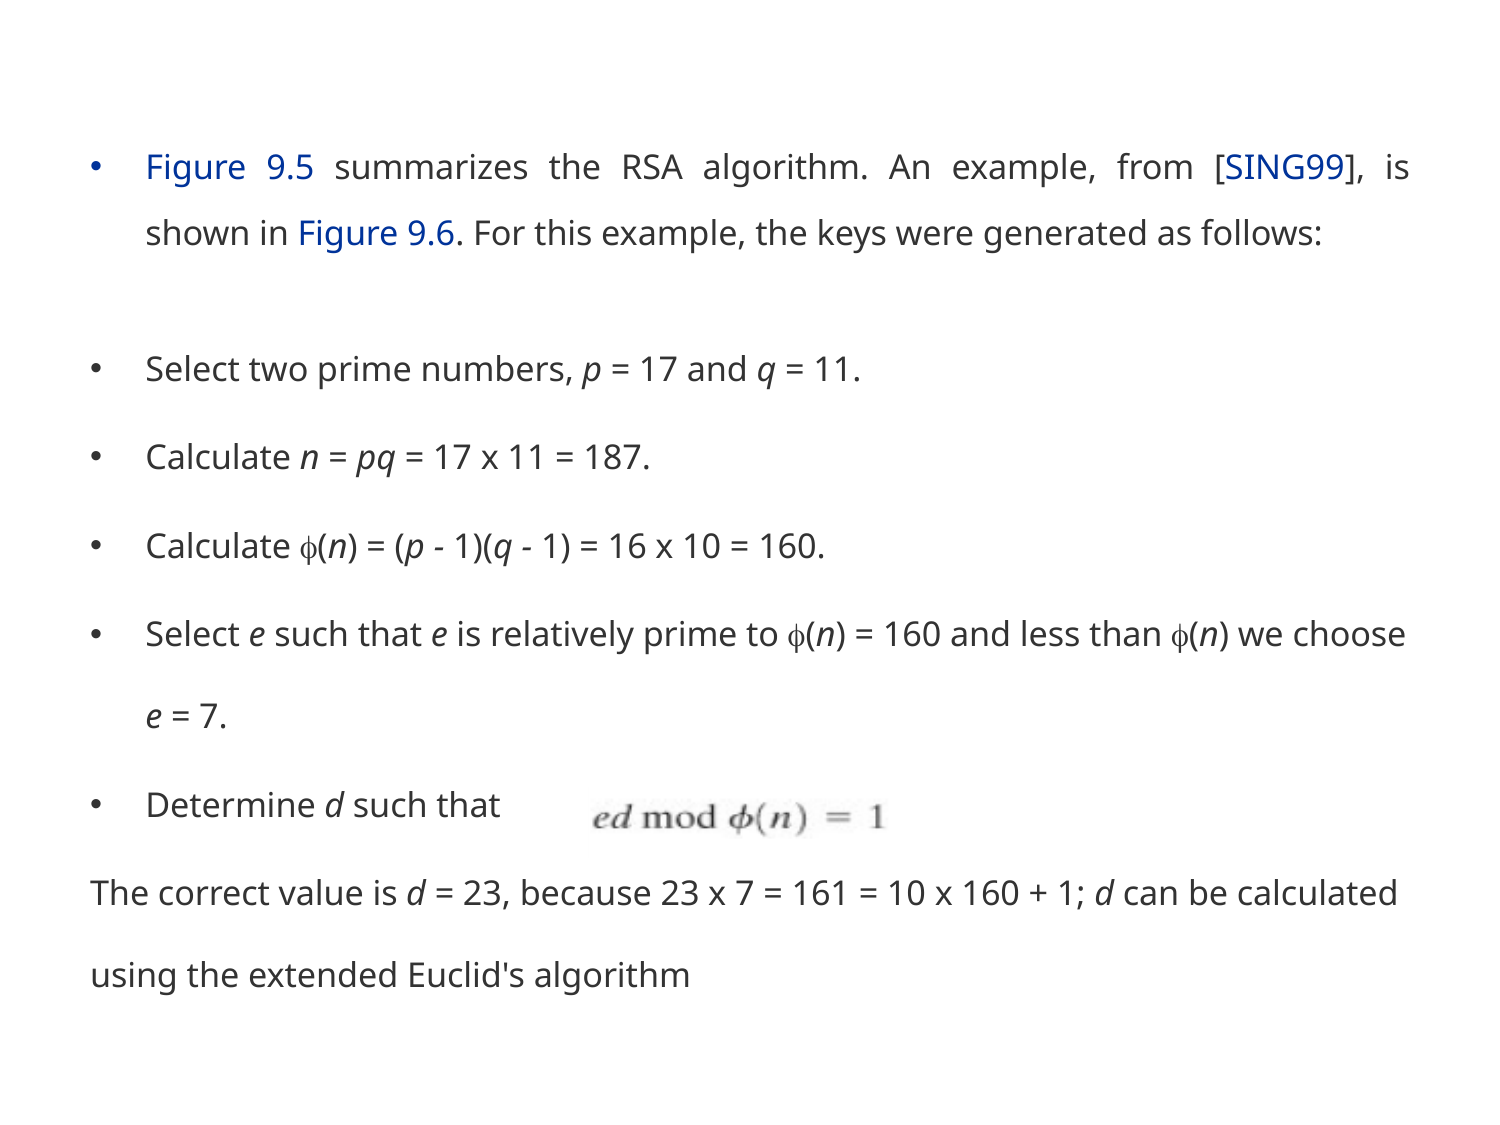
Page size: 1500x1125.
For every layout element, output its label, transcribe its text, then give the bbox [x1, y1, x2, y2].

picture [587, 787, 913, 858]
list Figure 9.5 summarizes the RSA algorithm. An example, from [SING99], is shown in Figure 9.6. For this example, the keys were generated as follows: Select two prime numbers, p = 17 and q = 11. Calculate n = pq = 17 x 11 = 187. Calculate f(n) = (p - 1)(q - 1) = 16 x 10 = 160. Select e such that e is relatively prime to f(n) = 160 and less than f(n) we choose e = 7. Determine d such that The correct value is d = 23, because 23 x 7 = 161 = 10 x 160 + 1; d can be calculated using the extended Euclid's algorithm [75, 113, 1425, 1005]
